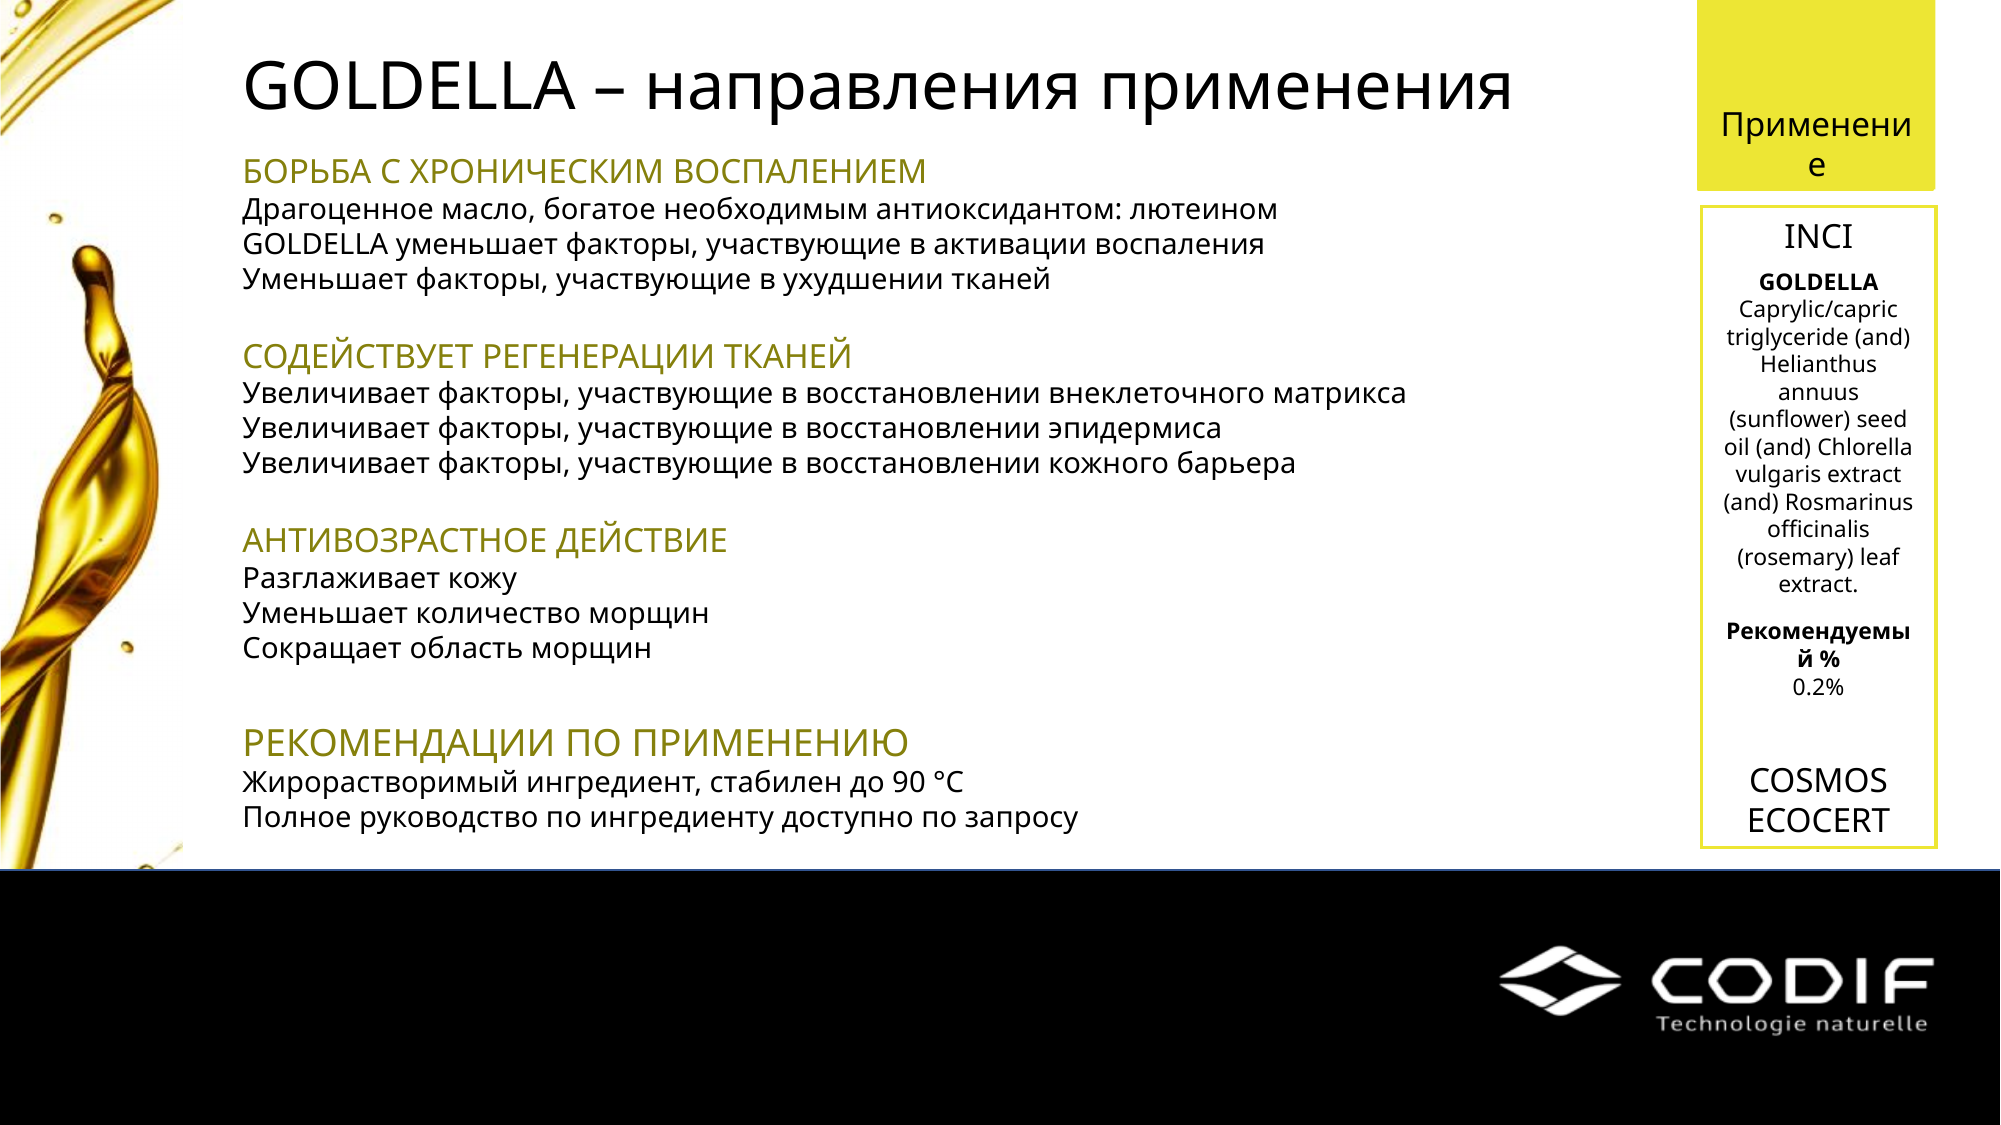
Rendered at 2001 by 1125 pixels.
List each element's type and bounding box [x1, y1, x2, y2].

text_box [0, 0, 2000, 1125]
